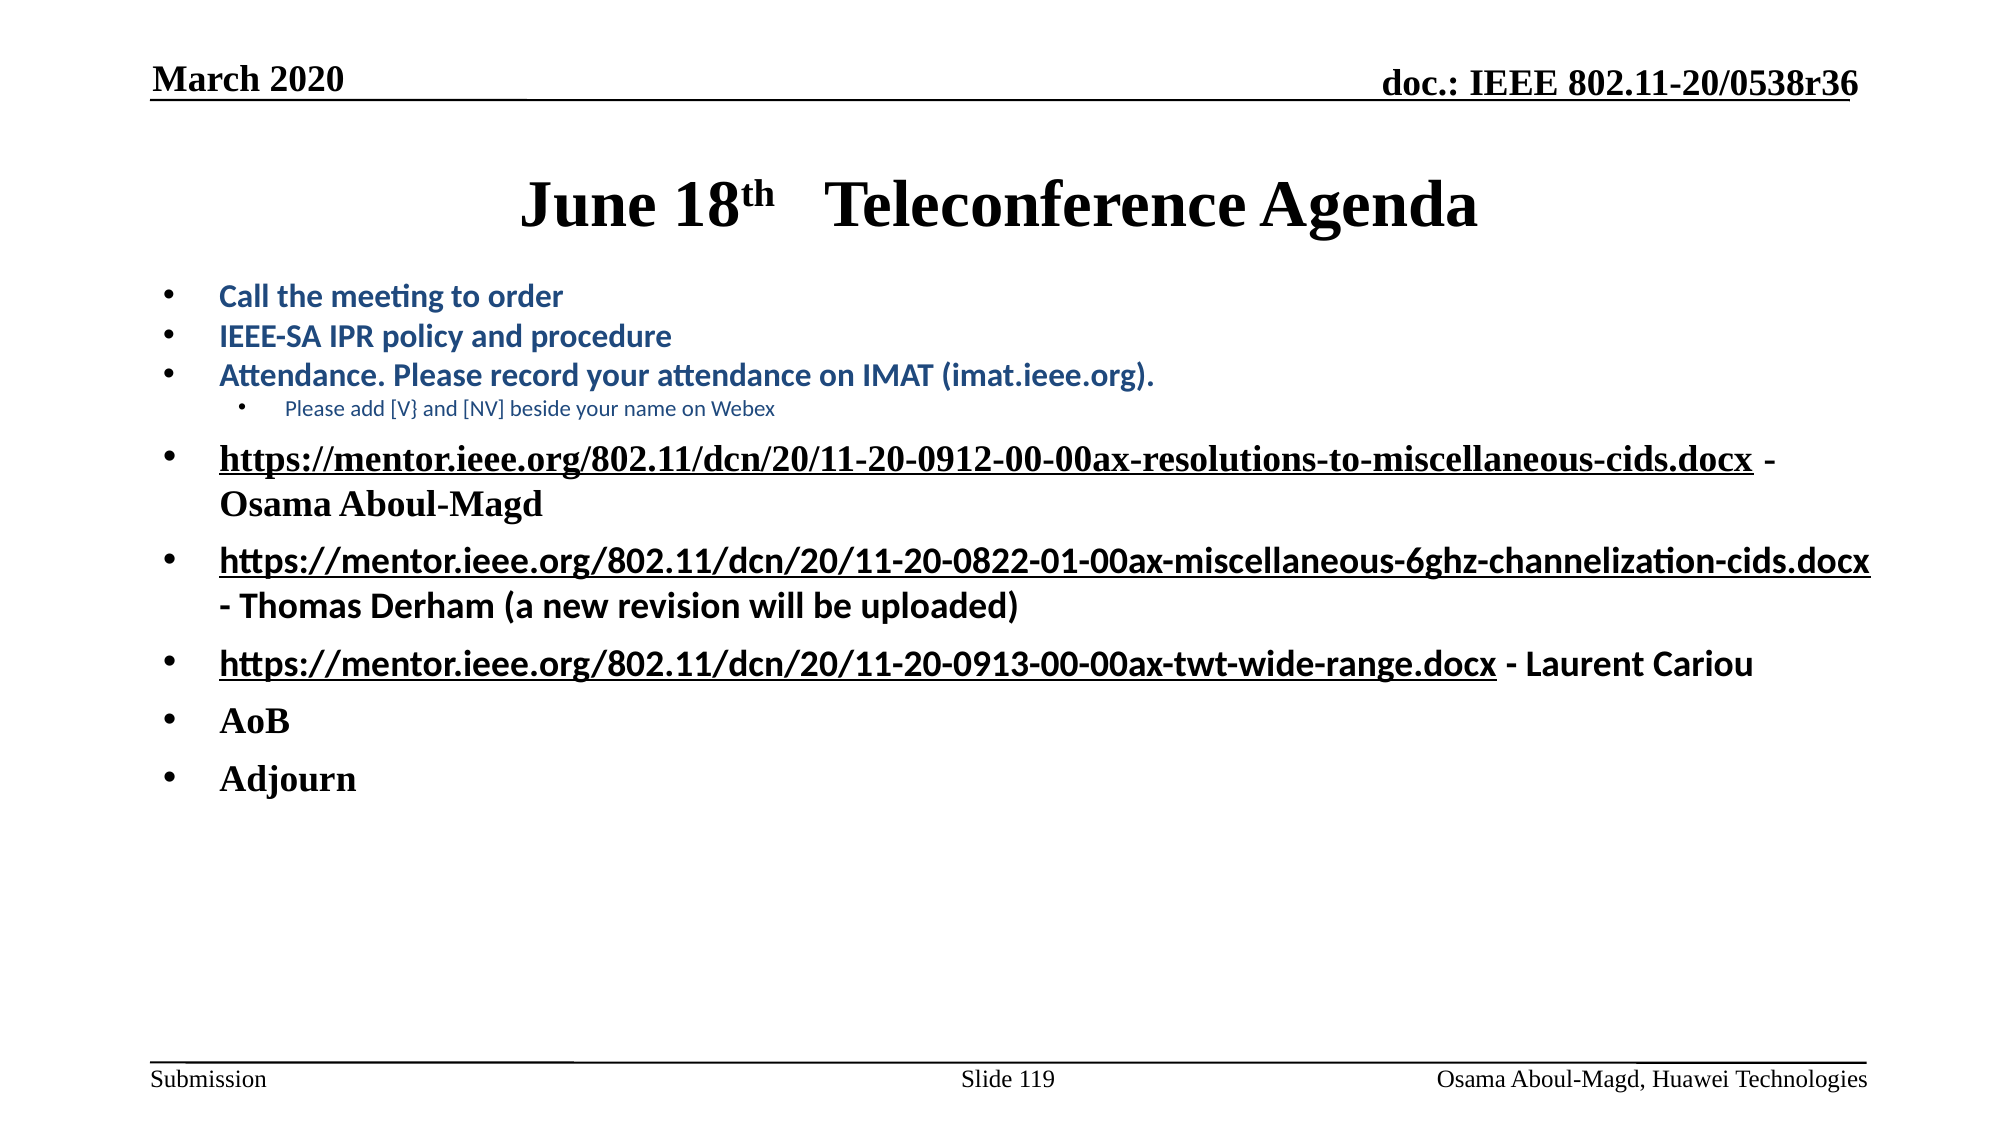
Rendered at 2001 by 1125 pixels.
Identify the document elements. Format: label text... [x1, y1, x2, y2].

slide_number Slide 119 [950, 1061, 1067, 1123]
footer Osama Aboul-Magd, Huawei Technologies [1171, 1061, 1869, 1093]
title June 18th Teleconference Agenda [149, 112, 1850, 265]
list Call the meeting to order IEEE-SA IPR policy and procedure Attendance. Please record your attendance on IMAT (imat.ieee.org). Please add [V} and [NV] beside your name on Webex https://mentor.ieee.org/802.11/dcn/20/11-20-0912-00-00ax-resolutions-to-miscellaneous-cids.docx - Osama Aboul-Magd https://mentor.ieee.org/802.11/dcn/20/11-20-0822-01-00ax-miscellaneous-6ghz-channelization-cids.docx - Thomas Derham (a new revision will be uploaded) https://mentor.ieee.org/802.11/dcn/20/11-20-0913-00-00ax-twt-wide-range.docx - Laurent Cariou AoB Adjourn [147, 265, 1900, 1017]
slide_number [152, 54, 563, 100]
